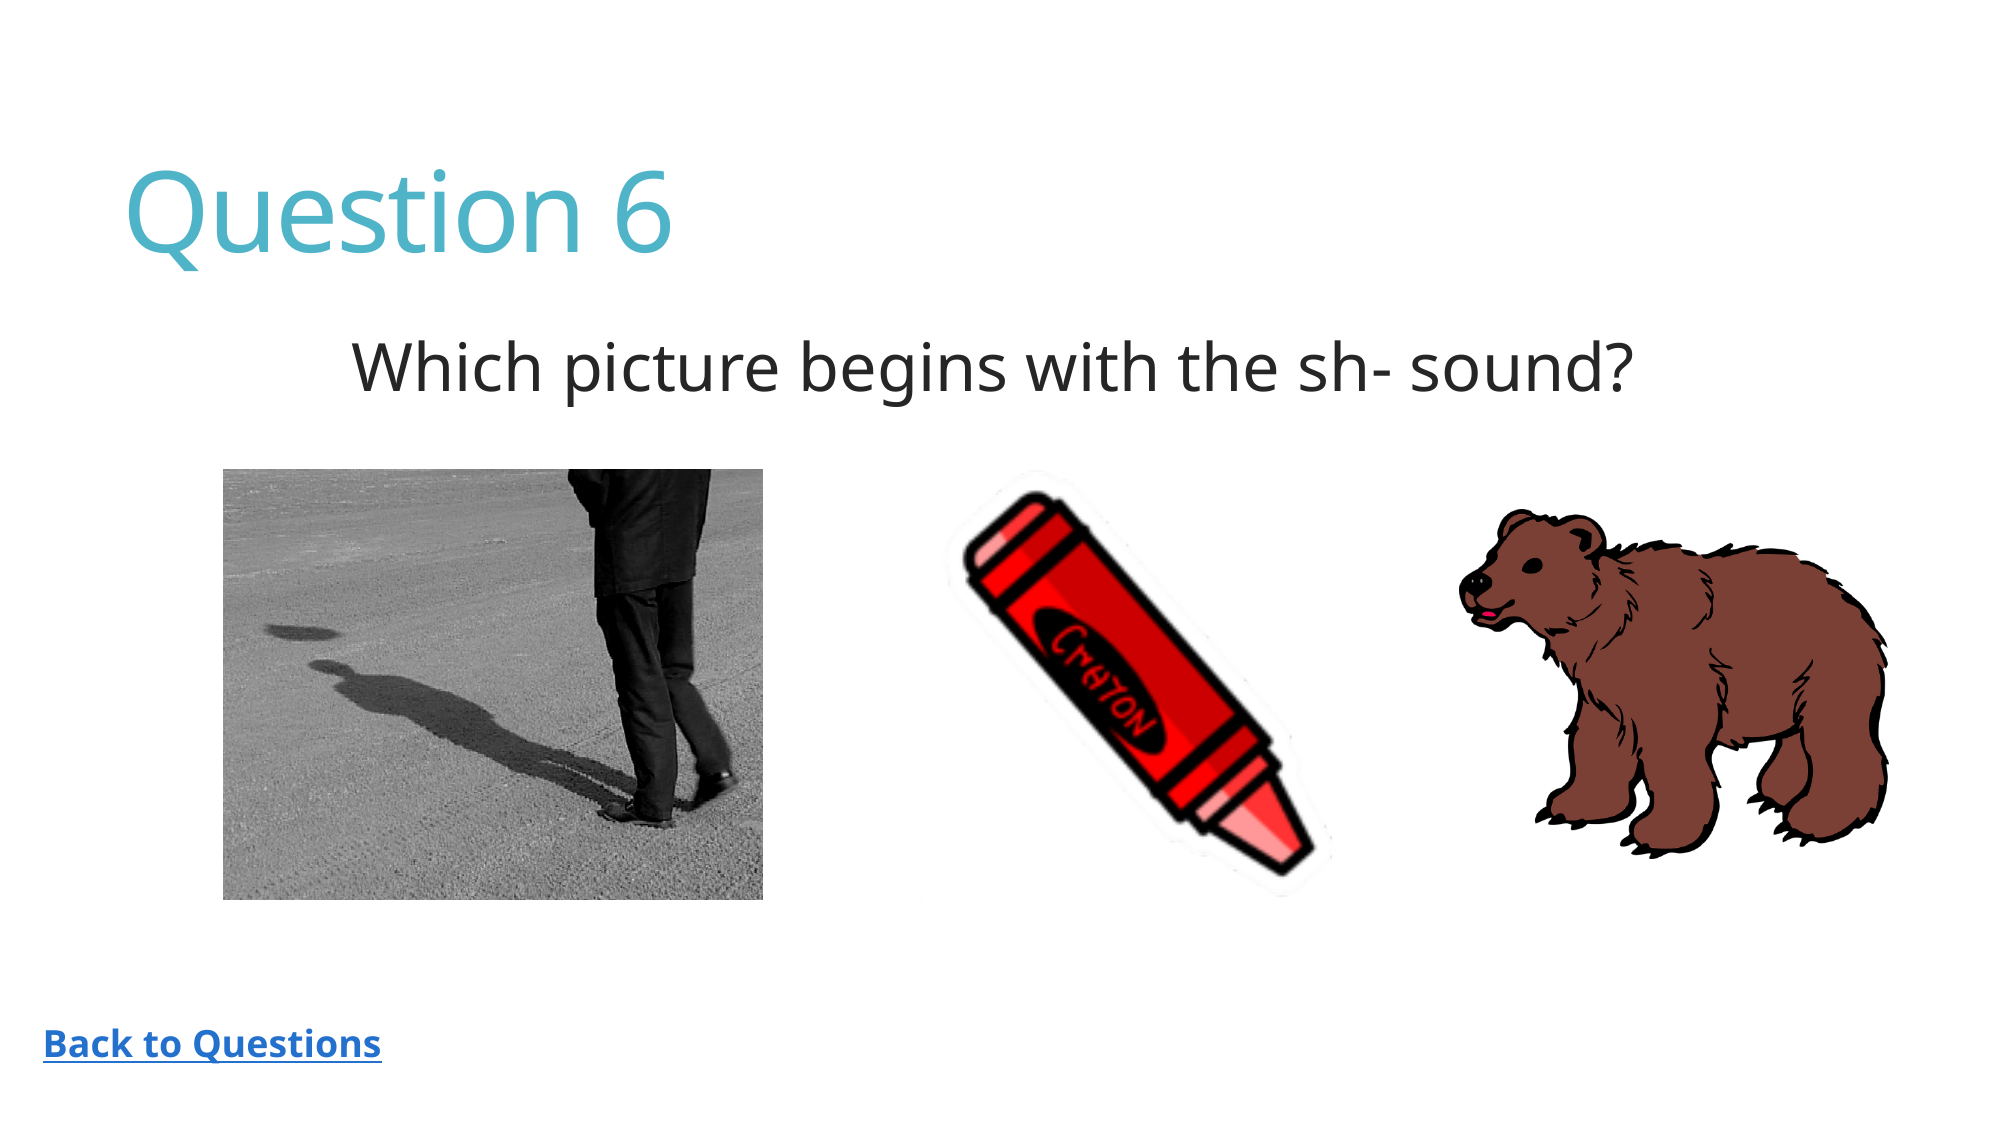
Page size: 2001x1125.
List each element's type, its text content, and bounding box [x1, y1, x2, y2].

text_box Back to Questions [27, 1012, 397, 1079]
list Which picture begins with the sh- sound? [111, 329, 1876, 948]
picture [223, 469, 763, 900]
picture [1459, 509, 1890, 860]
title Question 6 [107, 81, 1875, 354]
picture [921, 469, 1352, 900]
